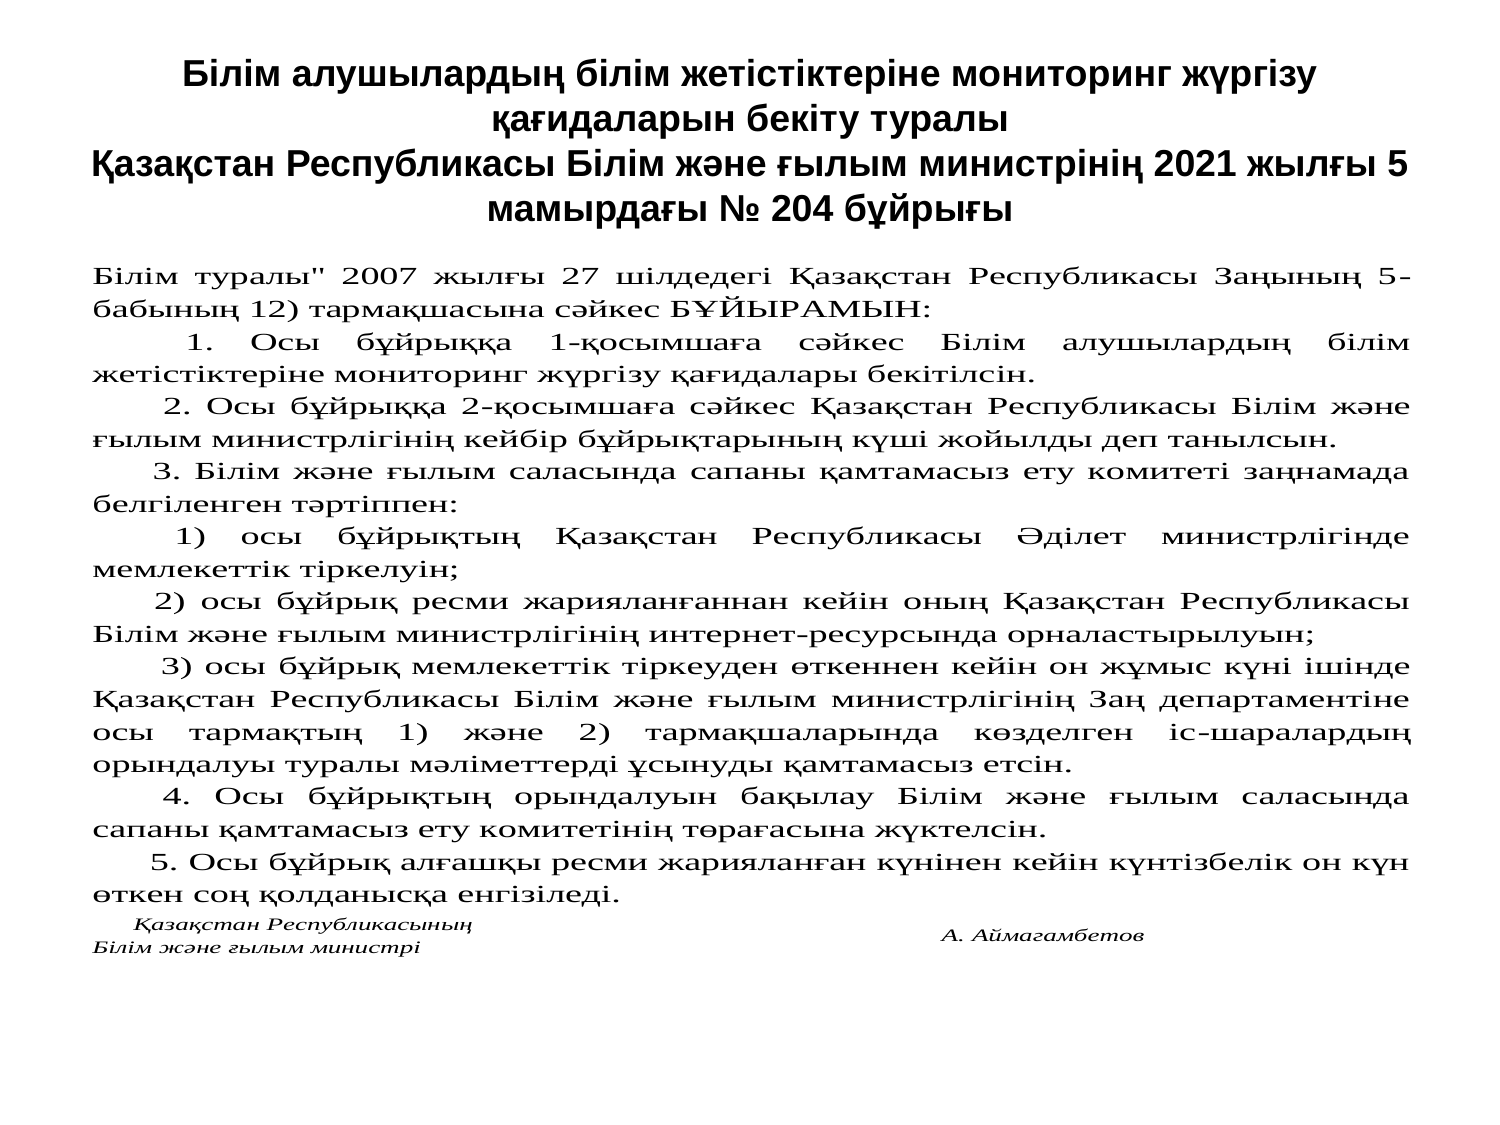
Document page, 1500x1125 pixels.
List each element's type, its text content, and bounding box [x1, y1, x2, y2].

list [88, 262, 1424, 1006]
title Білім алушылардың білім жетістіктеріне мониторинг жүргізу қағидаларын бекіту туралы Қазақстан Республикасы Білім және ғылым министрінің 2021 жылғы 5 мамырдағы № 204 бұйрығы [75, 45, 1425, 233]
